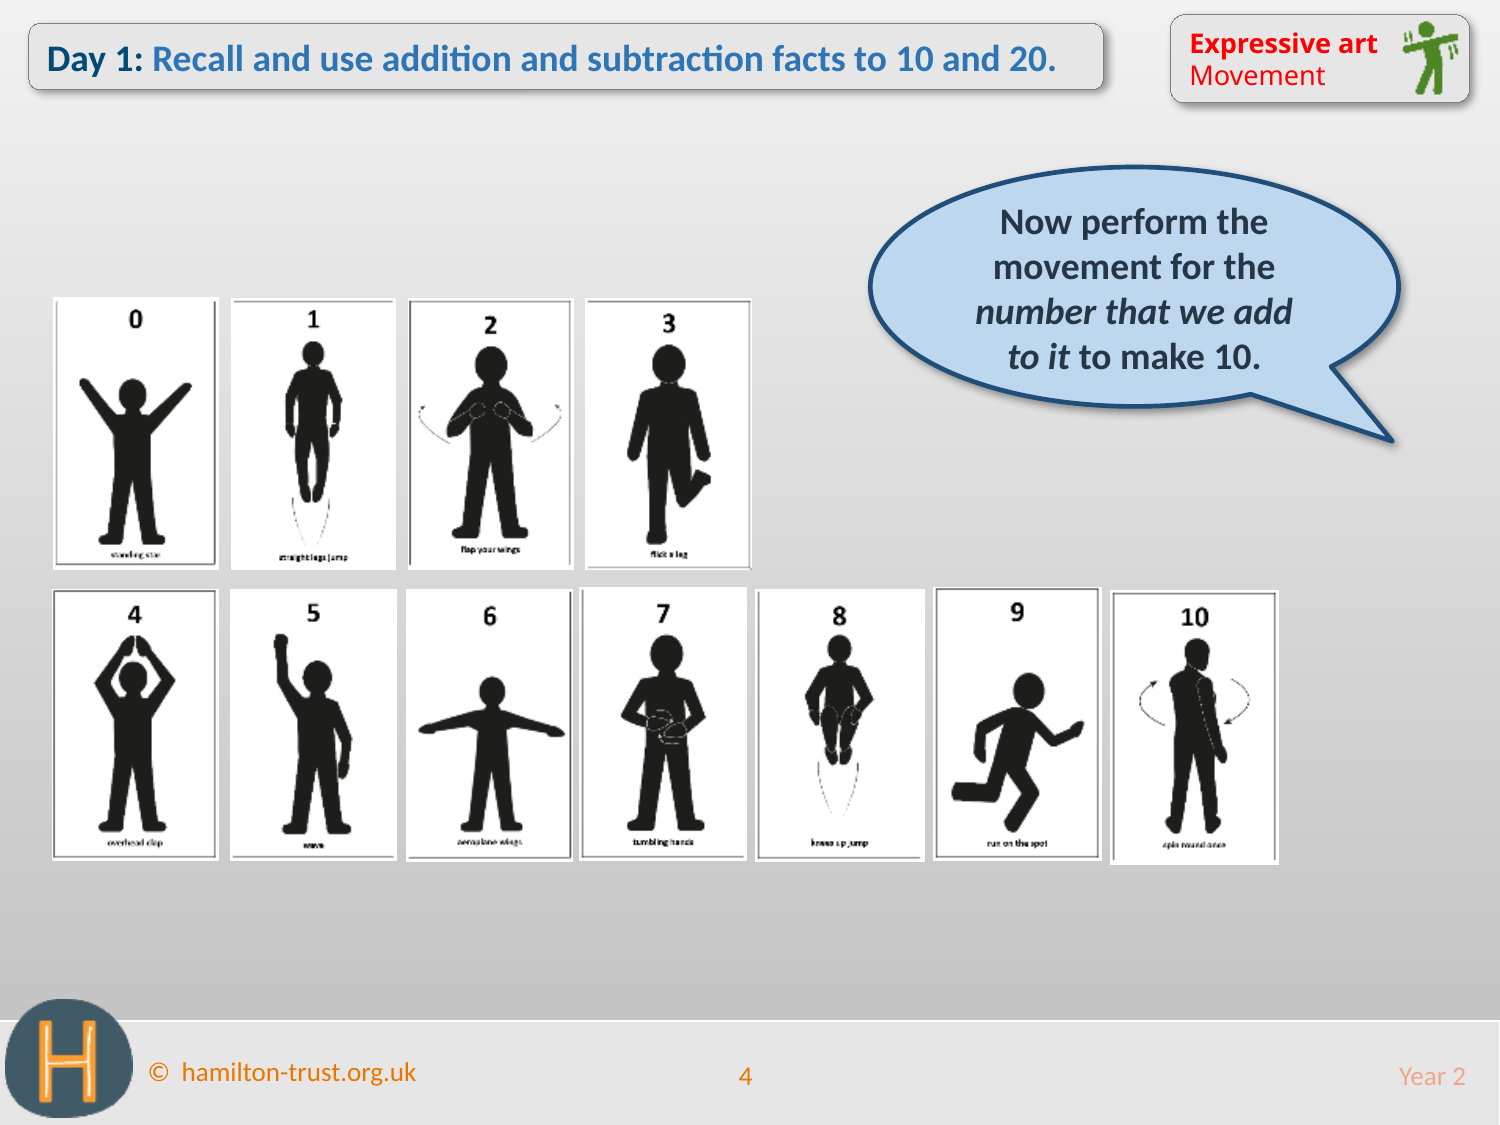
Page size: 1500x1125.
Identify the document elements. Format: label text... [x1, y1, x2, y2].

picture [5, 999, 133, 1118]
footer Year 2 [870, 1044, 1482, 1105]
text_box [52, 297, 1279, 865]
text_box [1170, 14, 1470, 104]
text_box Now perform the movement for the number that we add to it to make 10. [870, 167, 1399, 442]
slide_number 4 [686, 1044, 805, 1105]
text_box Day 1: Recall and use addition and subtraction facts to 10 and 20. [28, 23, 1104, 90]
